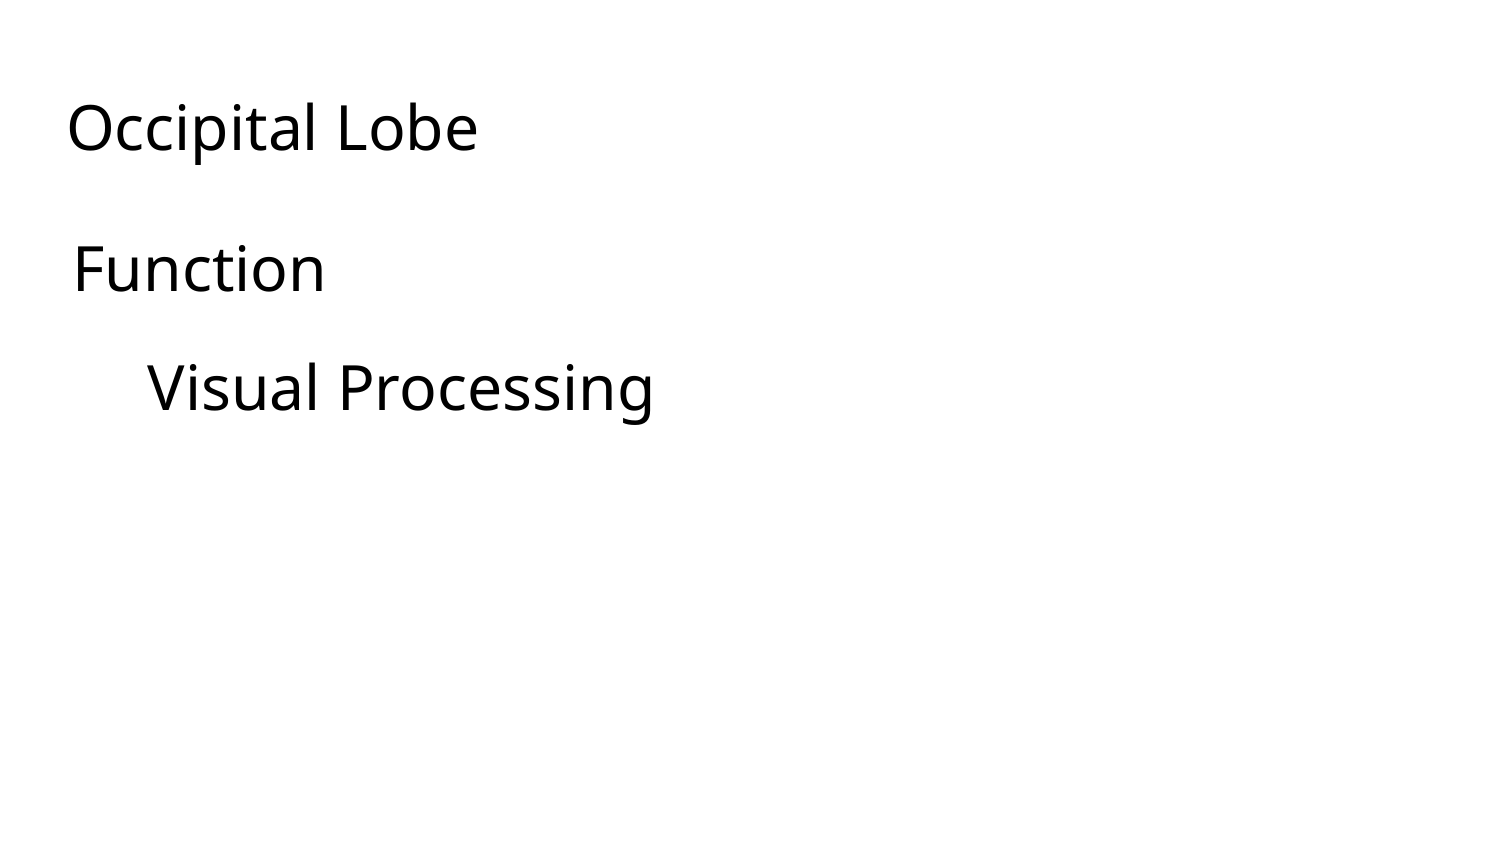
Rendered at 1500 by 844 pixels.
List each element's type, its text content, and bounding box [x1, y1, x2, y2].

title Occipital Lobe [51, 72, 1449, 167]
list Function Visual Processing [51, 202, 1449, 750]
